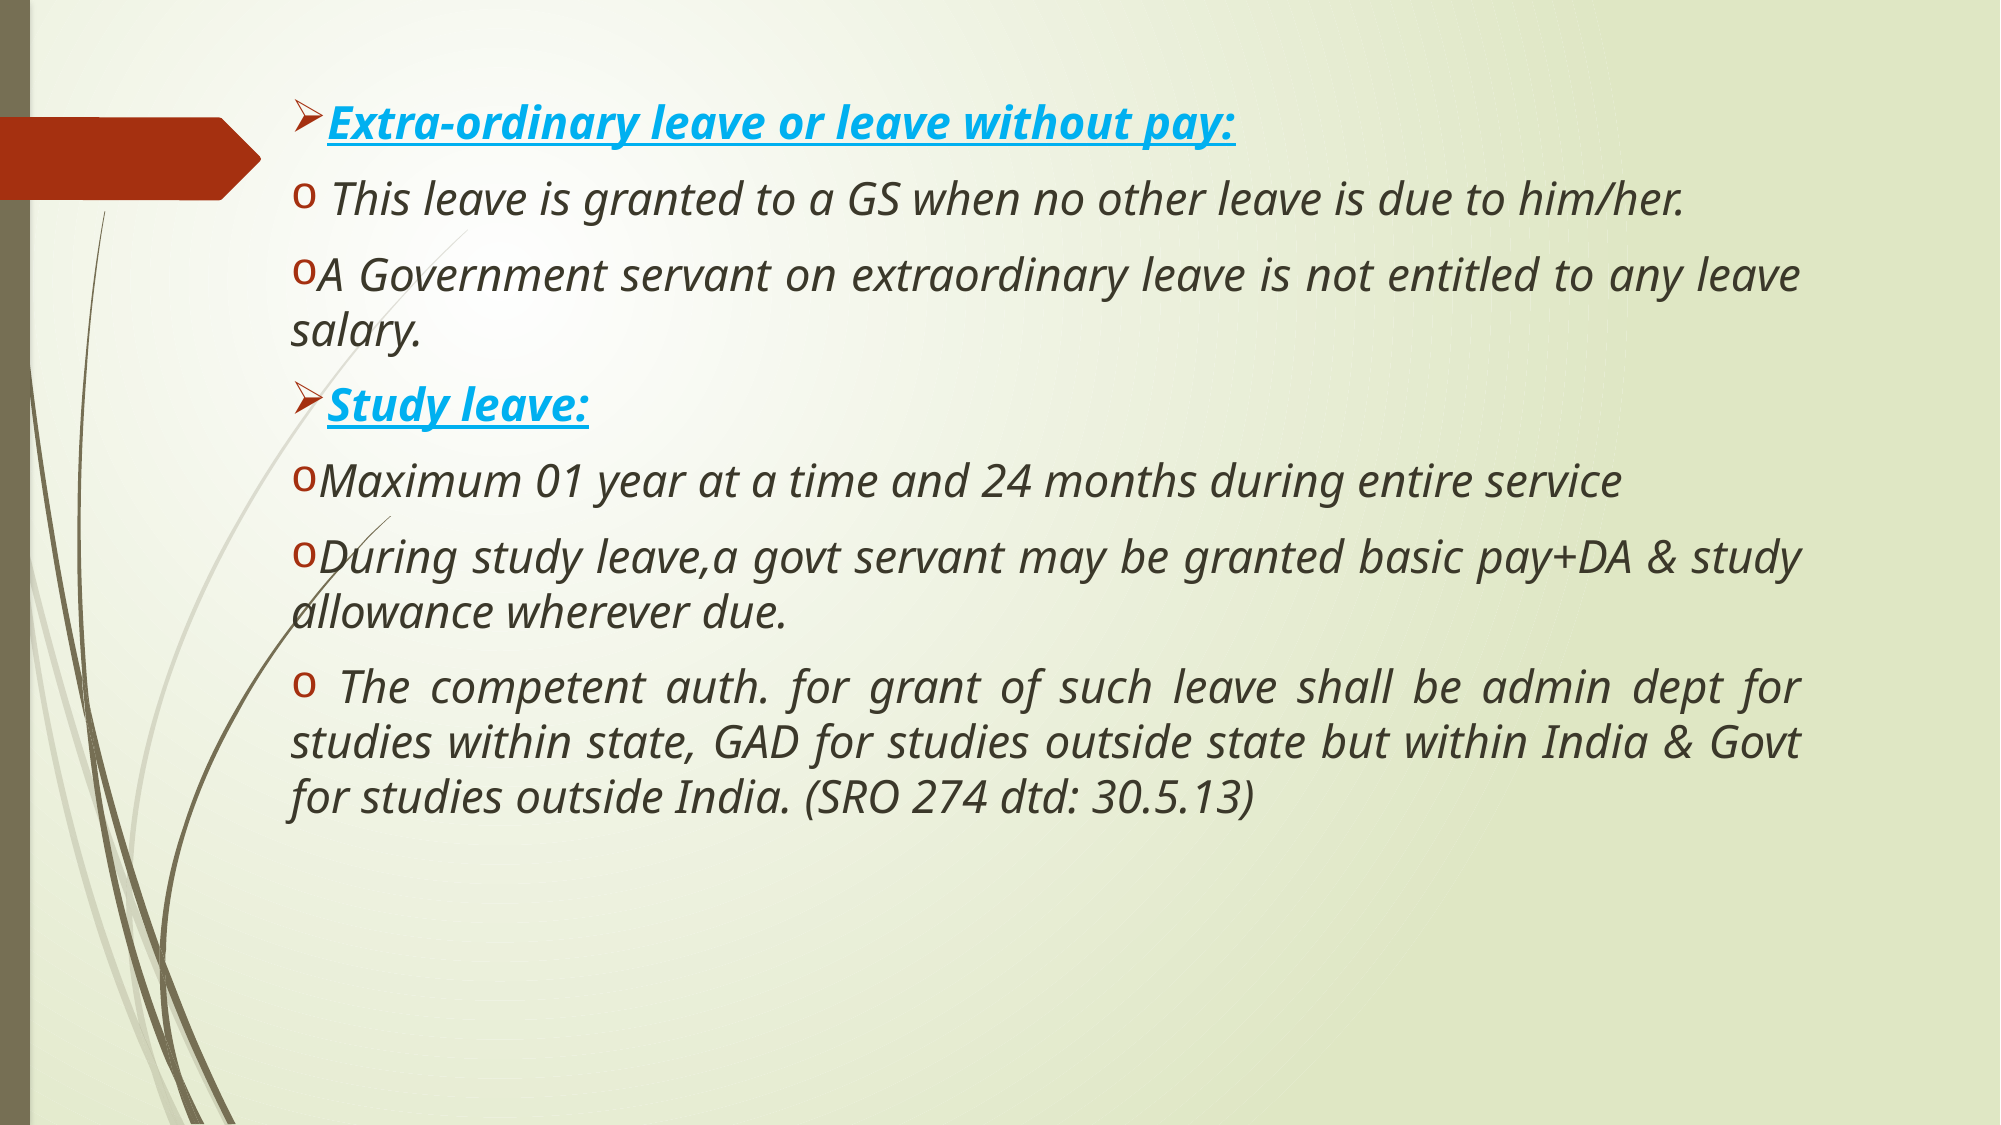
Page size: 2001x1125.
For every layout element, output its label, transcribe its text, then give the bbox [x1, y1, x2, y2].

list Extra-ordinary leave or leave without pay: This leave is granted to a GS when no other leave is due to him/her. A Government servant on extraordinary leave is not entitled to any leave salary. Study leave: Maximum 01 year at a time and 24 months during entire service During study leave,a govt servant may be granted basic pay+DA & study allowance wherever due. The competent auth. for grant of such leave shall be admin dept for studies within state, GAD for studies outside state but within India & Govt for studies outside India. (SRO 274 dtd: 30.5.13) [275, 86, 1818, 1030]
